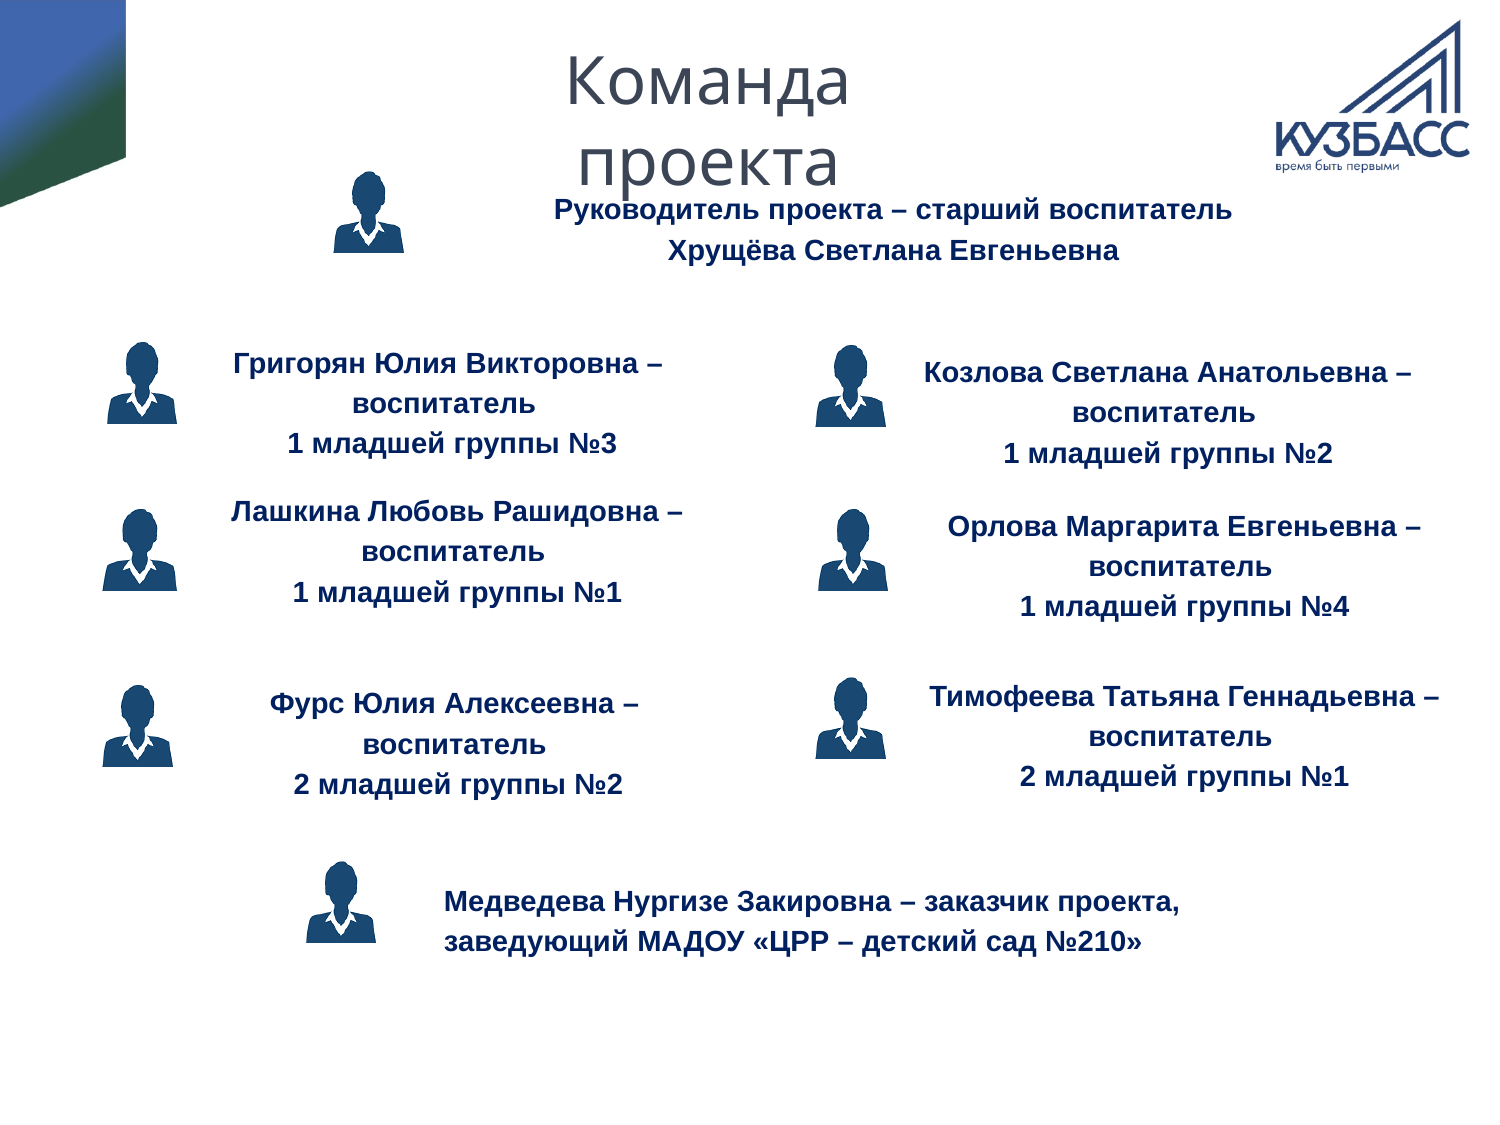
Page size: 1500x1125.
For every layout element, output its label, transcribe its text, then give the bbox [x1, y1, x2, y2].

picture [806, 335, 898, 427]
text_box Медведева Нургизе Закировна – заказчик проекта, заведующий МАДОУ «ЦРР – детский сад №210» [429, 869, 1352, 965]
text_box Орлова Маргарита Евгеньевна – воспитатель 1 младшей группы №4 [910, 494, 1460, 664]
text_box Григорян Юлия Викторовна – воспитатель 1 младшей группы №3 [201, 331, 704, 468]
picture [297, 851, 389, 944]
text_box Козлова Светлана Анатольевна – воспитатель 1 младшей группы №2 [899, 341, 1437, 517]
picture [93, 675, 185, 767]
picture [98, 332, 190, 424]
text_box Фурс Юлия Алексеевна – воспитатель 2 младшей группы №2 [201, 672, 716, 848]
picture [809, 499, 901, 591]
text_box Руководитель проекта – старший воспитатель Хрущёва Светлана Евгеньевна [421, 178, 1366, 274]
text_box Тимофеева Татьяна Геннадьевна – воспитатель 2 младшей группы №1 [905, 664, 1465, 841]
text_box Лашкина Любовь Рашидовна – воспитатель 1 младшей группы №1 [201, 479, 714, 656]
picture [324, 162, 416, 254]
picture [93, 499, 190, 591]
title Команда проекта [424, 30, 994, 127]
picture [1276, 19, 1470, 173]
picture [806, 667, 898, 759]
picture [0, 0, 126, 208]
